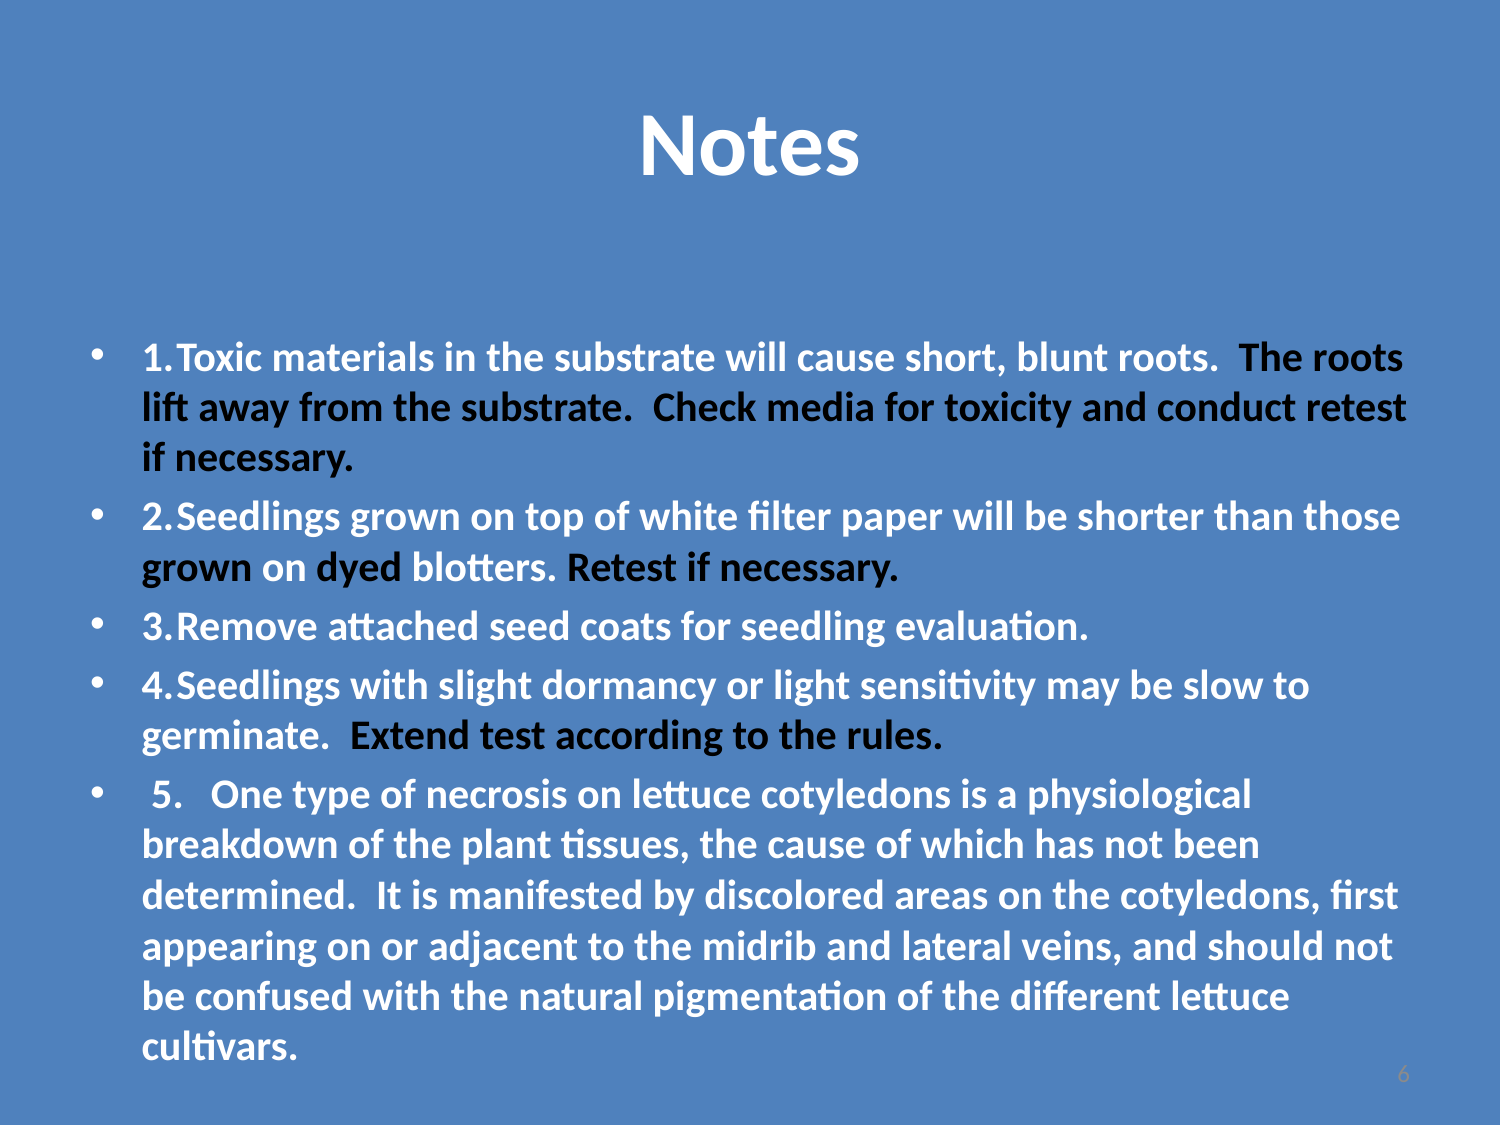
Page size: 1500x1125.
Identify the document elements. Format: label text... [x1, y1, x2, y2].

slide_number 6 [1074, 1042, 1425, 1103]
title Notes [75, 45, 1425, 233]
list 1. Toxic materials in the substrate will cause short, blunt roots. The roots lift away from the substrate. Check media for toxicity and conduct retest if necessary. 2. Seedlings grown on top of white filter paper will be shorter than those grown on dyed blotters. Retest if necessary. 3. Remove attached seed coats for seedling evaluation. 4. Seedlings with slight dormancy or light sensitivity may be slow to germinate. Extend test according to the rules. 5. One type of necrosis on lettuce cotyledons is a physiological breakdown of the plant tissues, the cause of which has not been determined. It is manifested by discolored areas on the cotyledons, first appearing on or adjacent to the midrib and lateral veins, and should not be confused with the natural pigmentation of the different lettuce cultivars. [75, 262, 1425, 1088]
